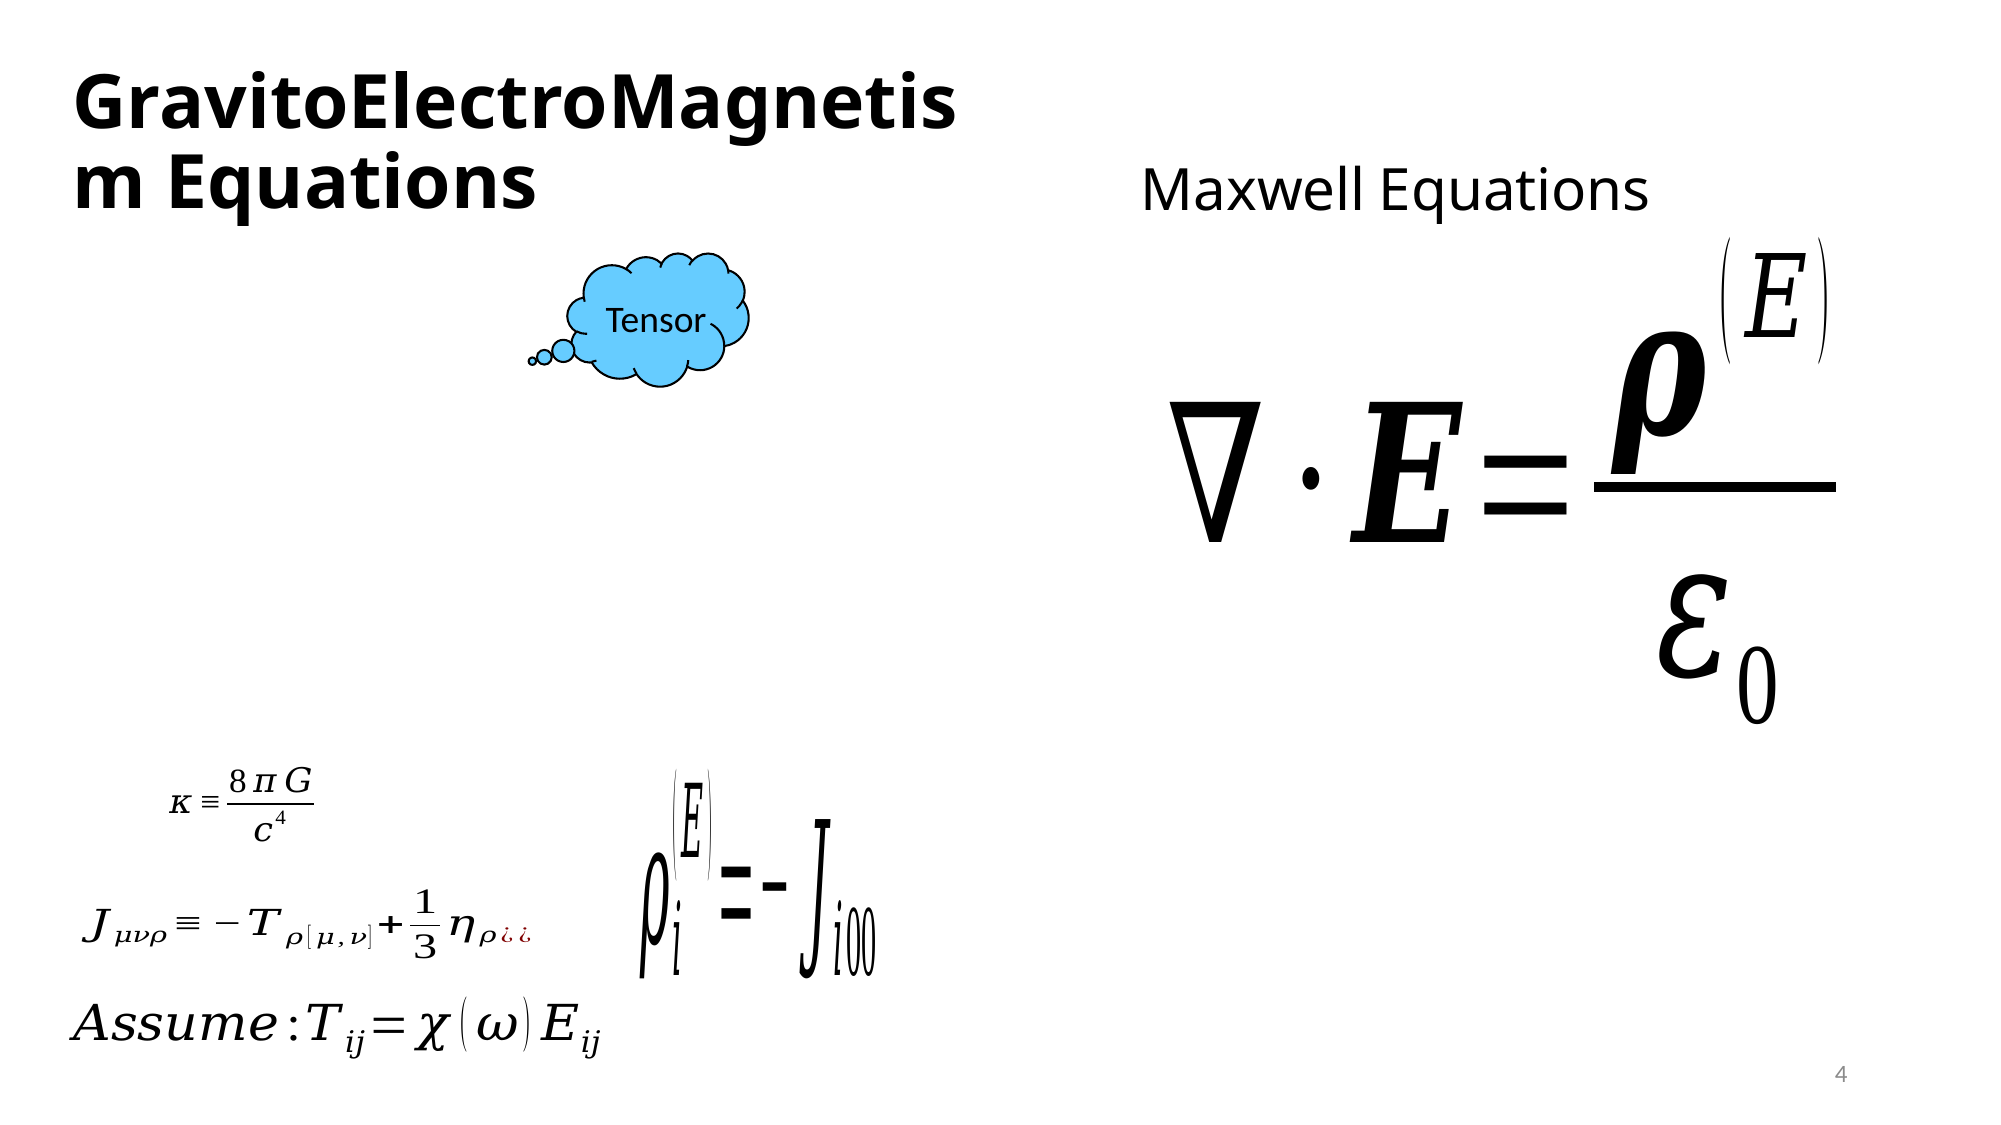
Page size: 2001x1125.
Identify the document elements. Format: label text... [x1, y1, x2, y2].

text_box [149, 252, 810, 721]
slide_number 4 [1412, 1042, 1863, 1103]
text_box Maxwell Equations [1126, 144, 1766, 229]
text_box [66, 761, 878, 1060]
title GravitoElectroMagnetism Equations [57, 103, 1022, 186]
